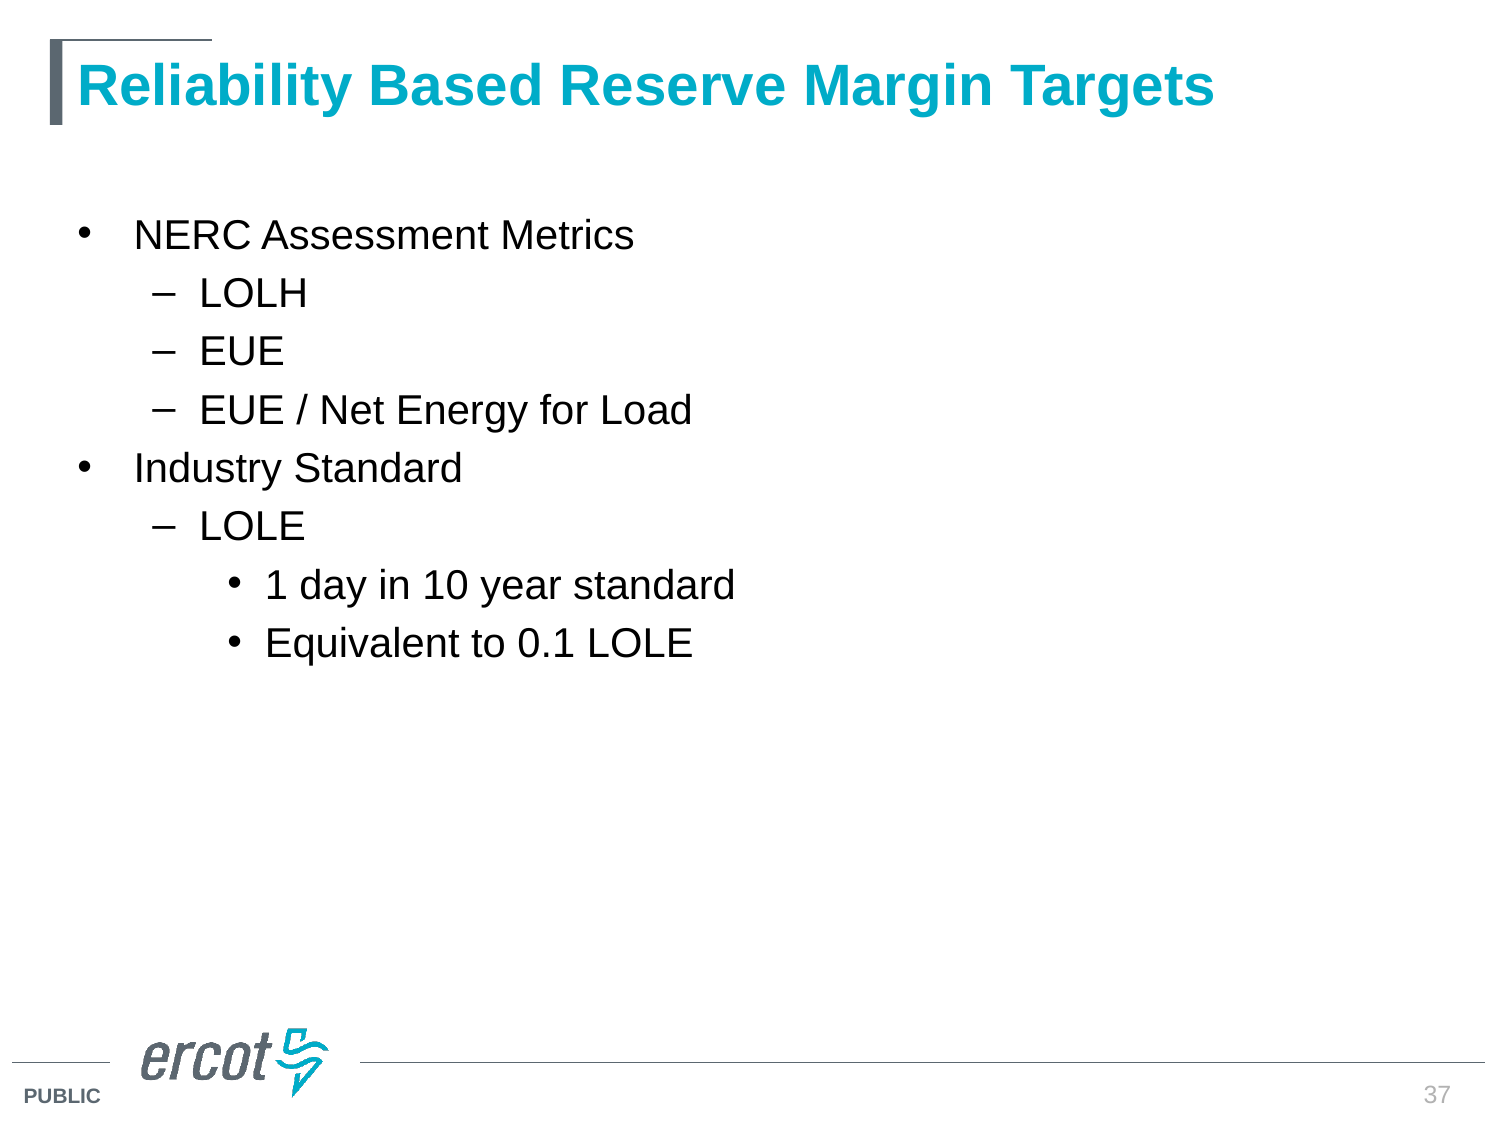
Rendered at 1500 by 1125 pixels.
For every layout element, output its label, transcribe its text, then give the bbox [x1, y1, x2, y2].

title Reliability Based Reserve Margin Targets [62, 39, 1450, 163]
list NERC Assessment Metrics LOLH EUE EUE / Net Energy for Load Industry Standard LOLE 1 day in 10 year standard Equivalent to 0.1 LOLE [62, 200, 1463, 1050]
picture [137, 1050, 332, 1100]
slide_number 37 [1400, 1074, 1475, 1112]
